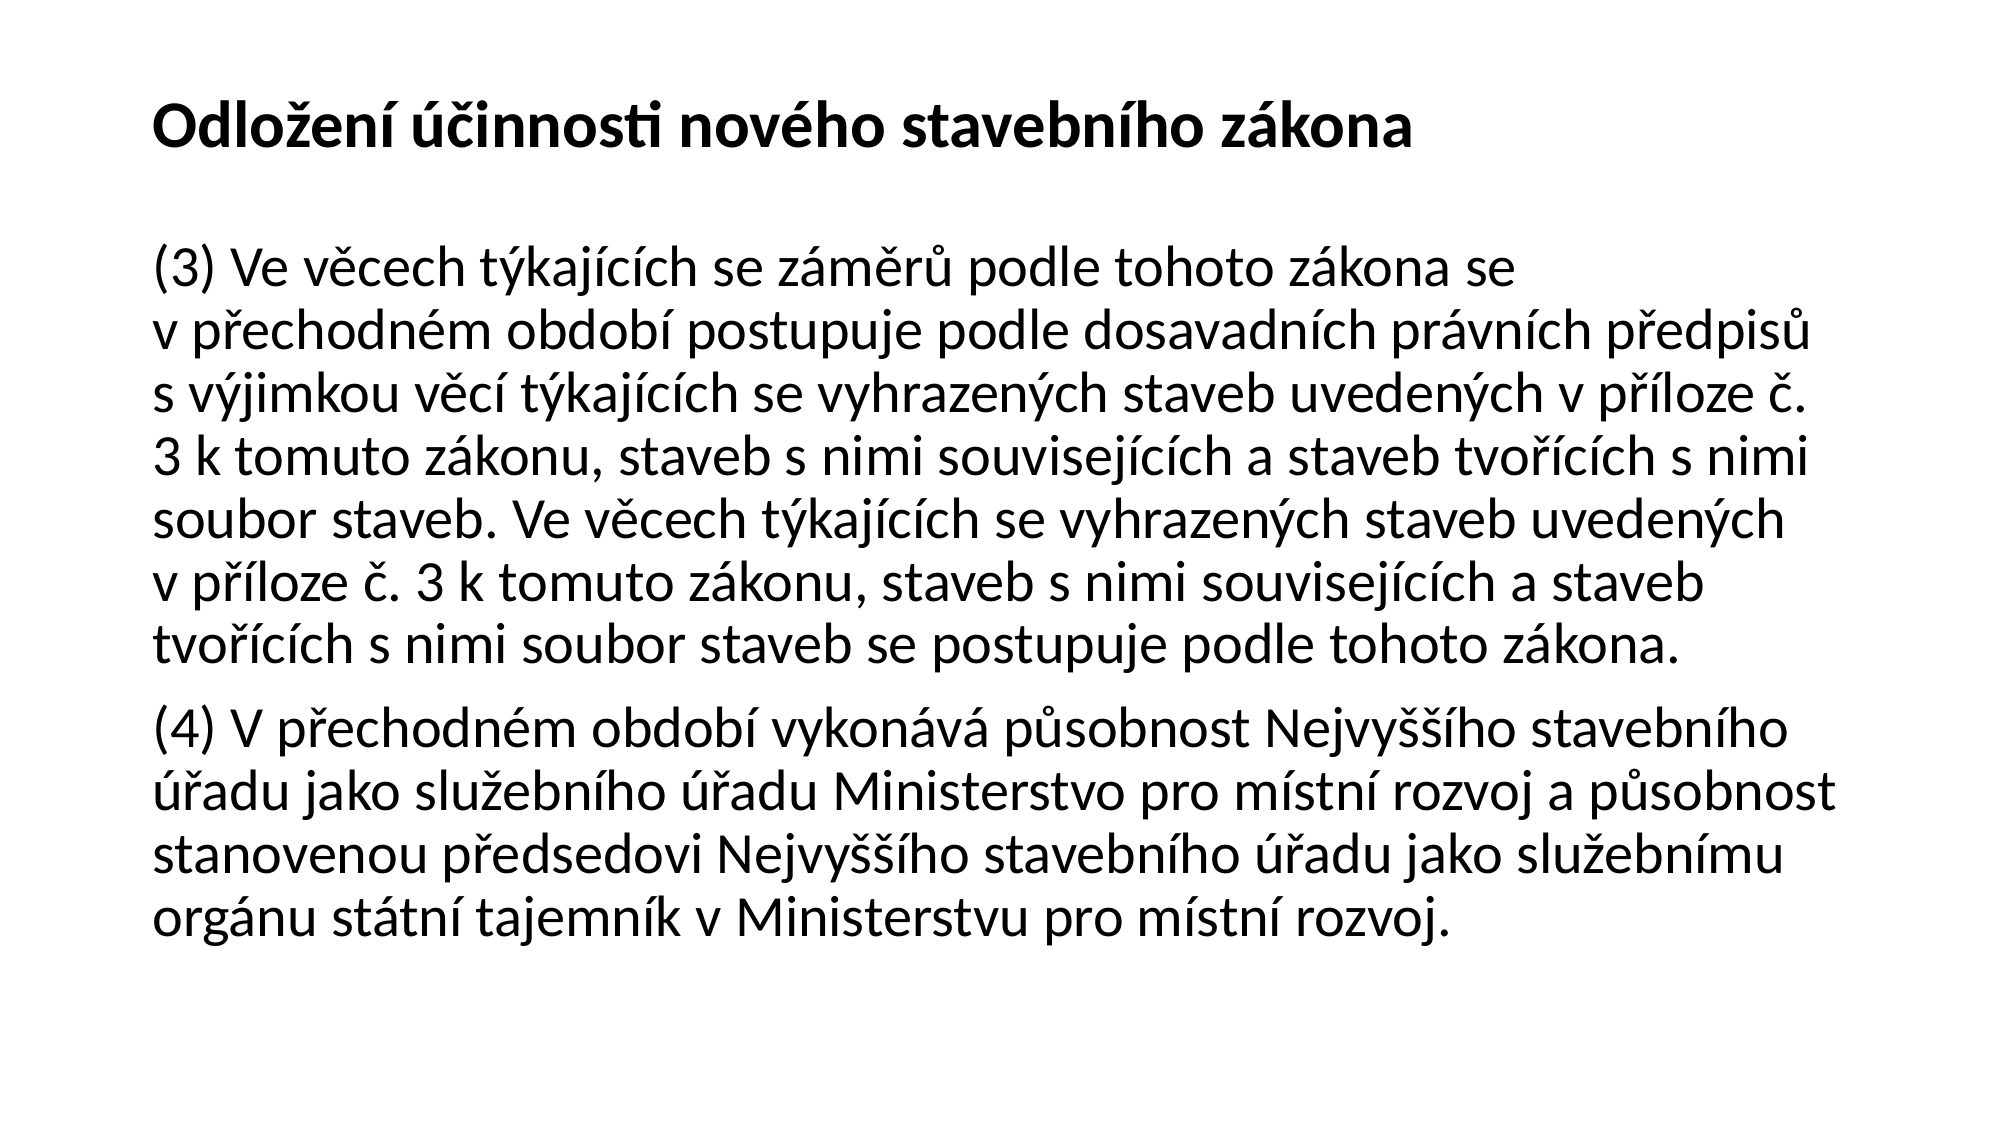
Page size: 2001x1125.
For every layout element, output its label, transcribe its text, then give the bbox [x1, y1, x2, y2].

title Odložení účinnosti nového stavebního zákona [137, 59, 1863, 192]
list (3) Ve věcech týkajících se záměrů podle tohoto zákona se v přechodném období postupuje podle dosavadních právních předpisů s výjimkou věcí týkajících se vyhrazených staveb uvedených v příloze č. 3 k tomuto zákonu, staveb s nimi souvisejících a staveb tvořících s nimi soubor staveb. Ve věcech týkajících se vyhrazených staveb uvedených v příloze č. 3 k tomuto zákonu, staveb s nimi souvisejících a staveb tvořících s nimi soubor staveb se postupuje podle tohoto zákona. (4) V přechodném období vykonává působnost Nejvyššího stavebního úřadu jako služebního úřadu Ministerstvo pro místní rozvoj a působnost stanovenou předsedovi Nejvyššího stavebního úřadu jako služebnímu orgánu státní tajemník v Ministerstvu pro místní rozvoj. [137, 229, 1863, 1014]
